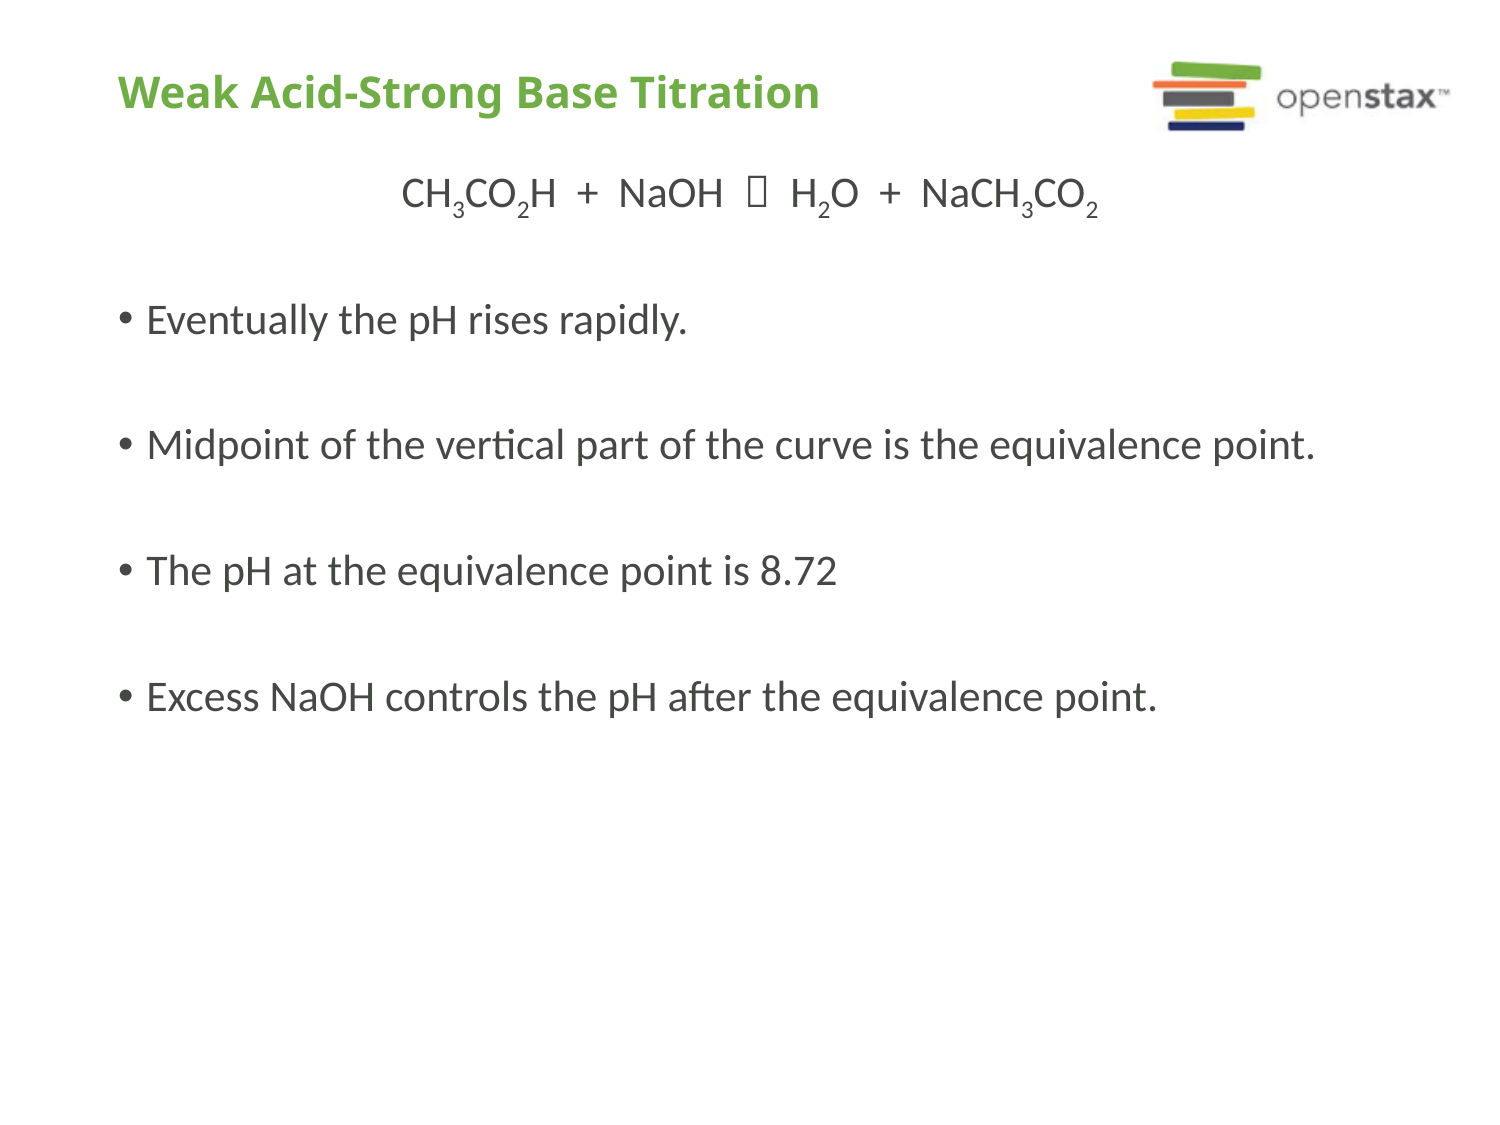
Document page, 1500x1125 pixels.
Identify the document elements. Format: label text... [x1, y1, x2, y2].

title Weak Acid-Strong Base Titration [103, 59, 1397, 130]
picture [1151, 59, 1452, 134]
list CH3CO2H + NaOH  H2O + NaCH3CO2 Eventually the pH rises rapidly. Midpoint of the vertical part of the curve is the equivalence point. The pH at the equivalence point is 8.72 Excess NaOH controls the pH after the equivalence point. [103, 156, 1397, 780]
